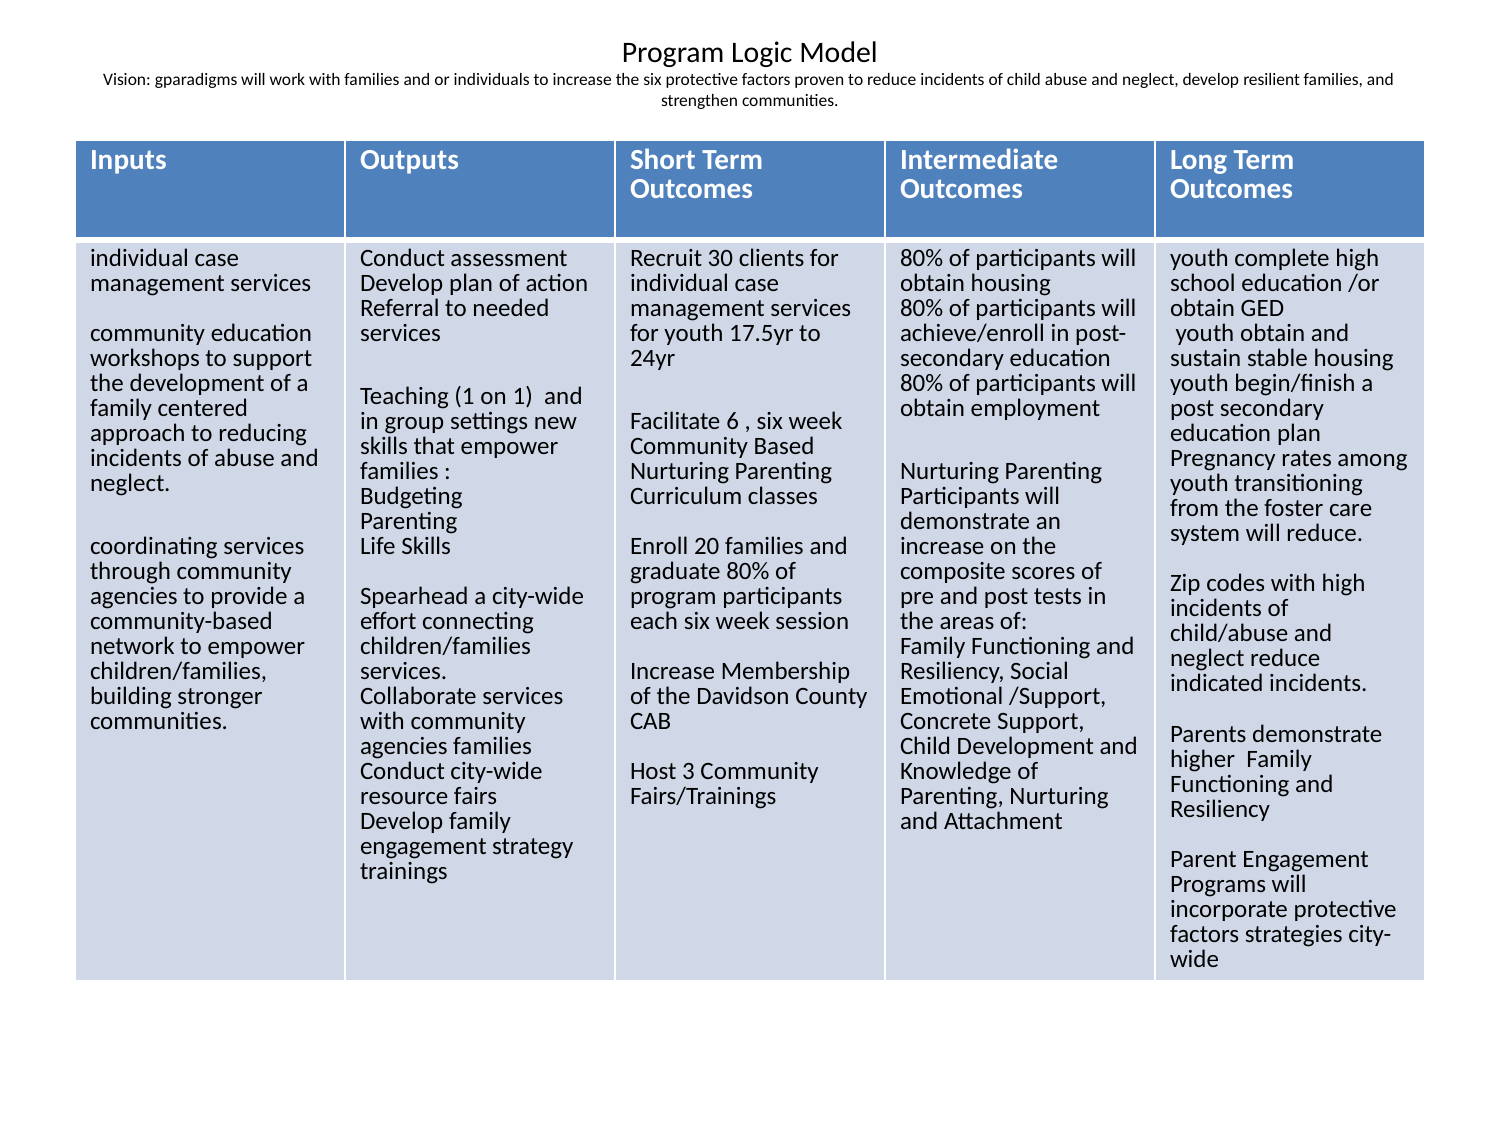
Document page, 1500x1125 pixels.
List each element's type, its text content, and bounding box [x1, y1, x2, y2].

table_header Intermediate Outcomes [886, 141, 1154, 237]
table_cell 80% of participants will obtain housing 80% of participants will achieve/enroll in post-secondary education 80% of participants will obtain employment Nurturing Parenting Participants will demonstrate an increase on the composite scores of pre and post tests in the areas of: Family Functioning and Resiliency, Social Emotional /Support, Concrete Support, Child Development and Knowledge of Parenting, Nurturing and Attachment [886, 243, 1154, 980]
table_header Inputs [76, 141, 344, 237]
table_header Short Term Outcomes [616, 141, 884, 237]
table_cell Recruit 30 clients for individual case management services for youth 17.5yr to 24yr Facilitate 6 , six week Community Based Nurturing Parenting Curriculum classes Enroll 20 families and graduate 80% of program participants each six week session Increase Membership of the Davidson County CAB Host 3 Community Fairs/Trainings [616, 243, 884, 980]
table_cell individual case management services community education workshops to support the development of a family centered approach to reducing incidents of abuse and neglect. coordinating services through community agencies to provide a community-based network to empower children/families, building stronger communities. [76, 243, 344, 980]
table_cell youth complete high school education /or obtain GED youth obtain and sustain stable housing youth begin/finish a post secondary education plan Pregnancy rates among youth transitioning from the foster care system will reduce. Zip codes with high incidents of child/abuse and neglect reduce indicated incidents. Parents demonstrate higher Family Functioning and Resiliency Parent Engagement Programs will incorporate protective factors strategies city-wide [1156, 243, 1424, 980]
table_header Long Term Outcomes [1156, 141, 1424, 237]
table_header Outputs [346, 141, 614, 237]
table_cell Conduct assessment Develop plan of action Referral to needed services Teaching (1 on 1) and in group settings new skills that empower families : Budgeting Parenting Life Skills Spearhead a city-wide effort connecting children/families services. Collaborate services with community agencies families Conduct city-wide resource fairs Develop family engagement strategy trainings [346, 243, 614, 980]
title Program Logic Model Vision: gparadigms will work with families and or individuals to increase the six protective factors proven to reduce incidents of child abuse and neglect, develop resilient families, and strengthen communities. [75, 24, 1425, 138]
